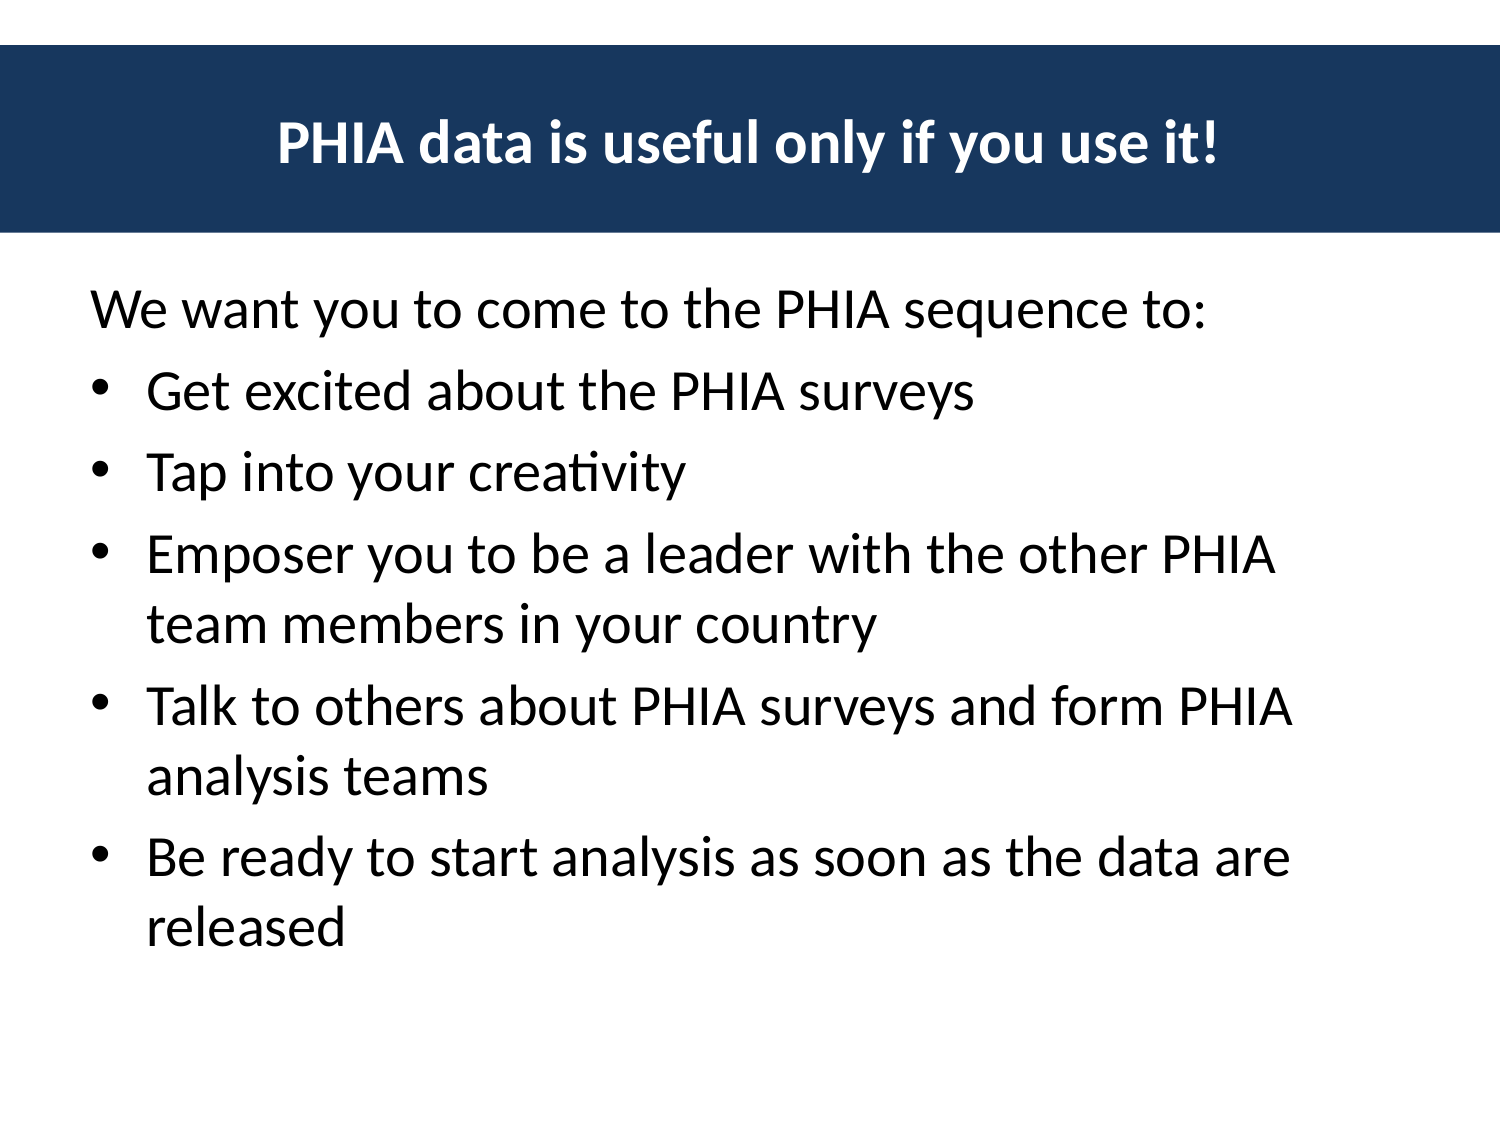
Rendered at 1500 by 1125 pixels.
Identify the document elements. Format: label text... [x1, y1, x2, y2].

title PHIA data is useful only if you use it! [0, 45, 1500, 233]
list We want you to come to the PHIA sequence to: Get excited about the PHIA surveys Tap into your creativity Emposer you to be a leader with the other PHIA team members in your country Talk to others about PHIA surveys and form PHIA analysis teams Be ready to start analysis as soon as the data are released [75, 262, 1425, 1005]
